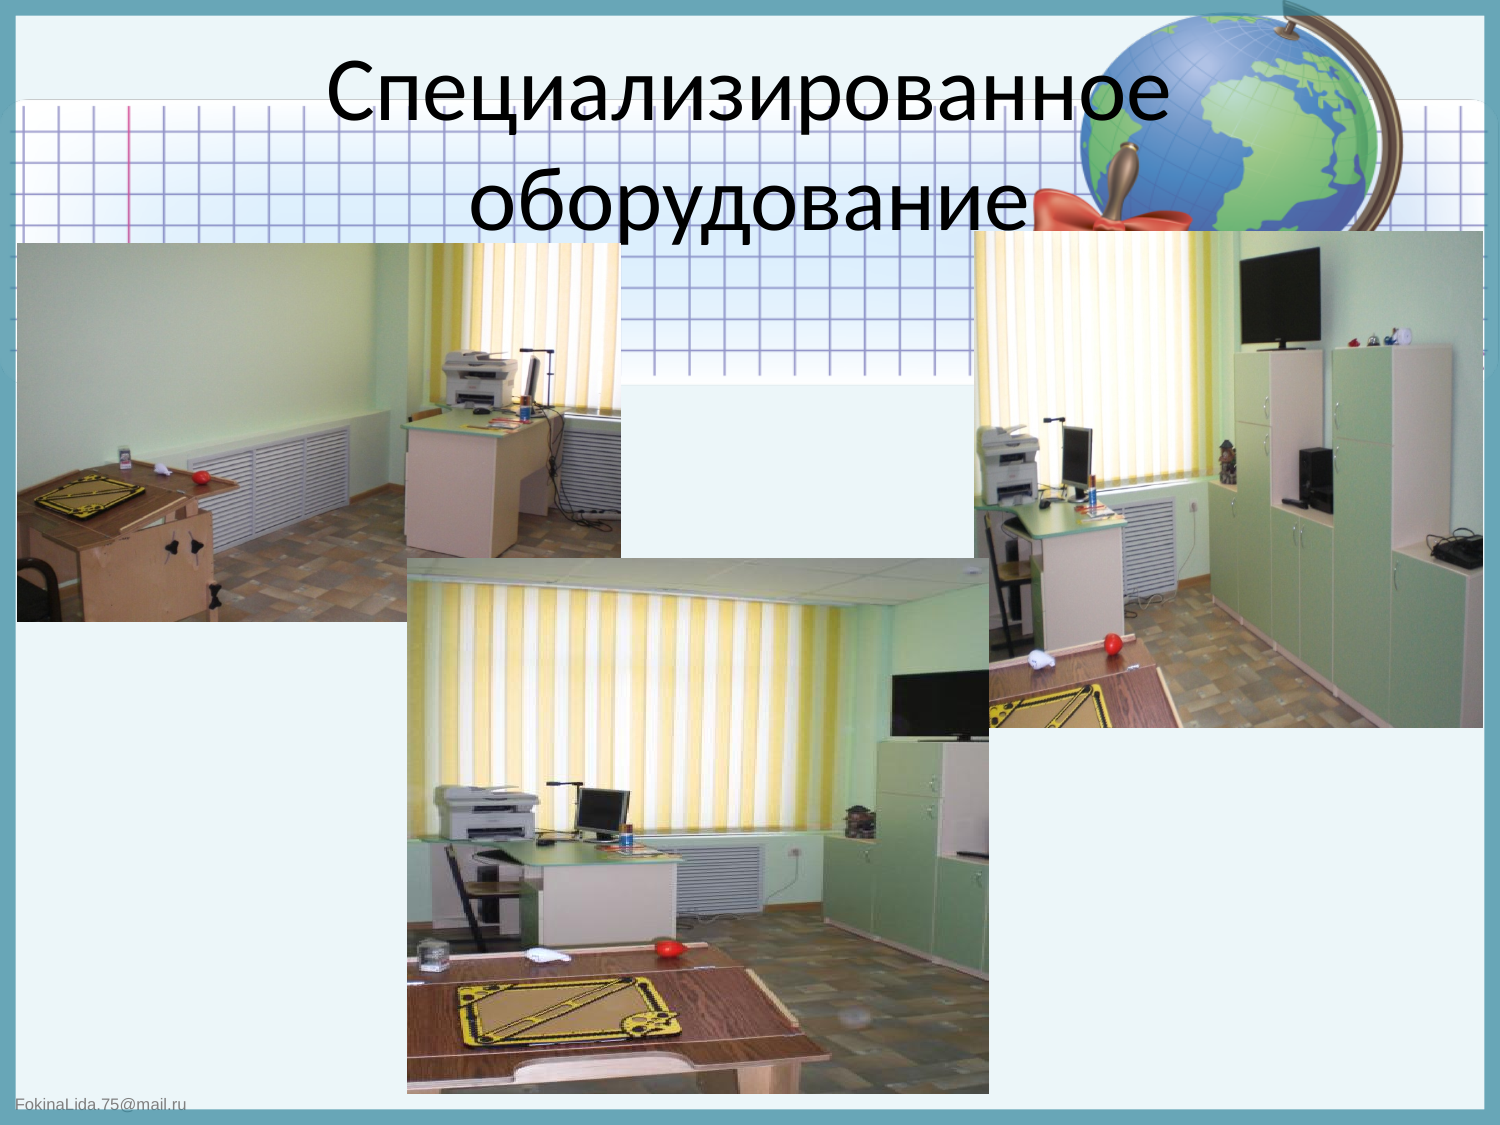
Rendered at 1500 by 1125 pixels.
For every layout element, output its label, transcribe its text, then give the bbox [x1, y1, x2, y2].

title Специализированное оборудование [74, 44, 1426, 233]
picture [16, 16, 1484, 1095]
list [974, 231, 1483, 729]
